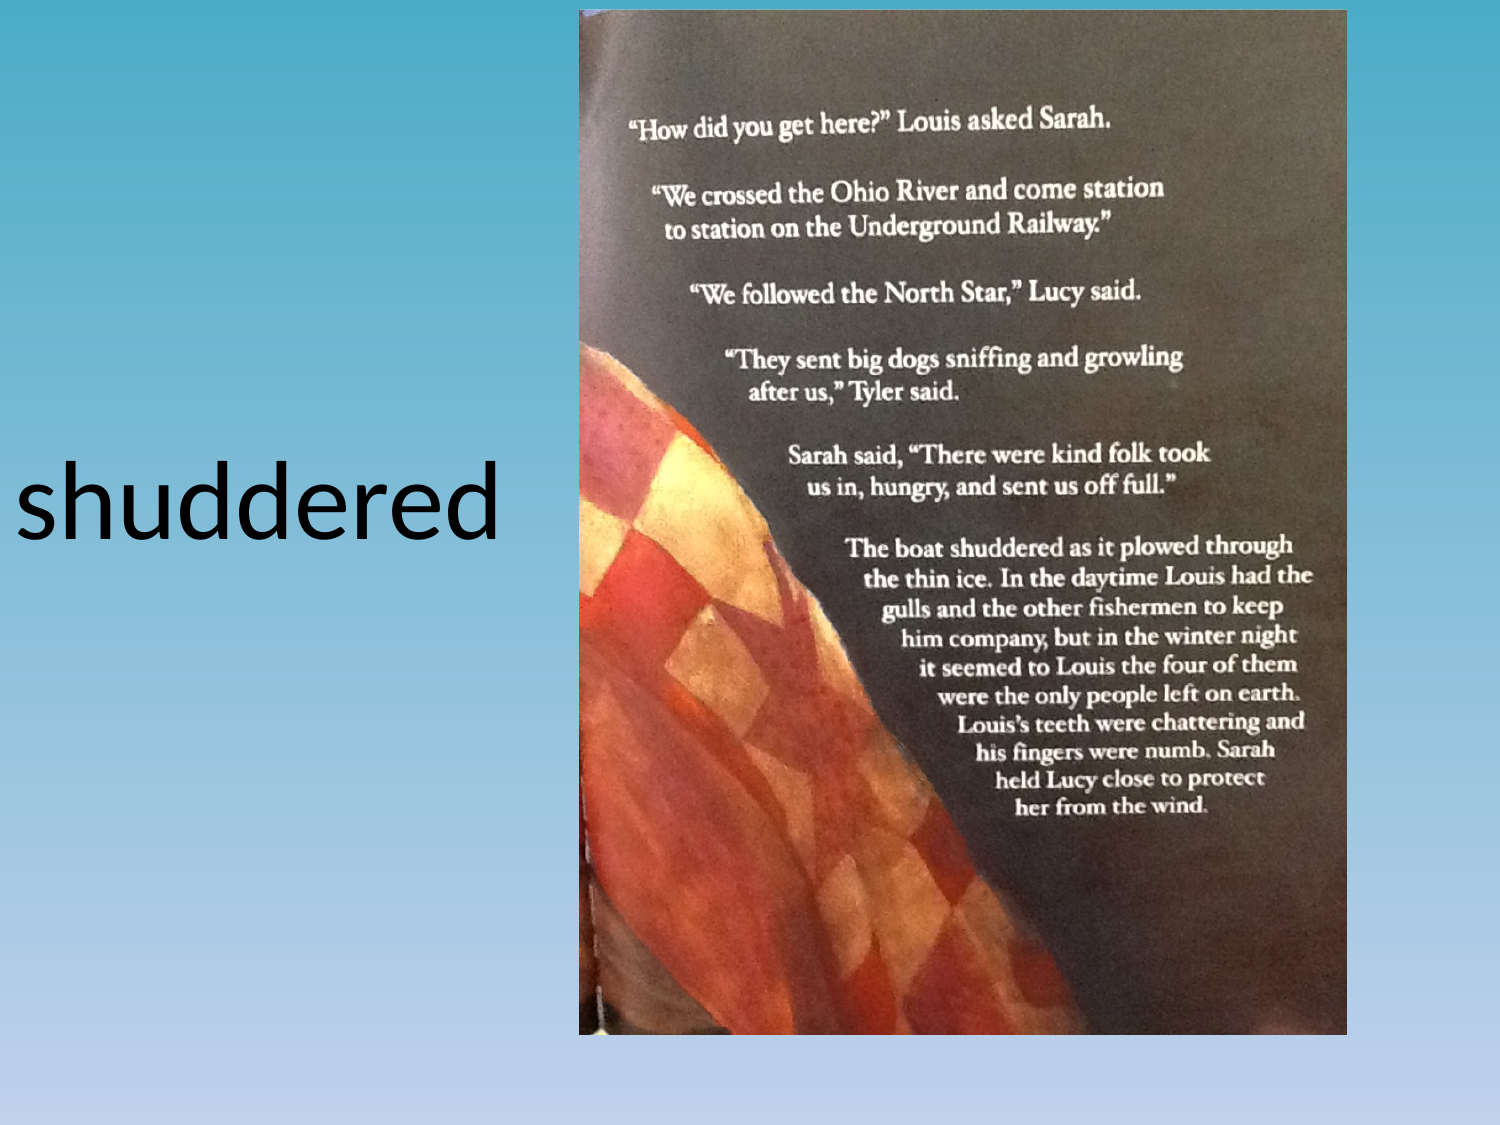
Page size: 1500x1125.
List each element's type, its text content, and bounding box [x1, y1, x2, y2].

text_box shuddered [0, 149, 444, 570]
picture [449, 10, 1476, 1034]
